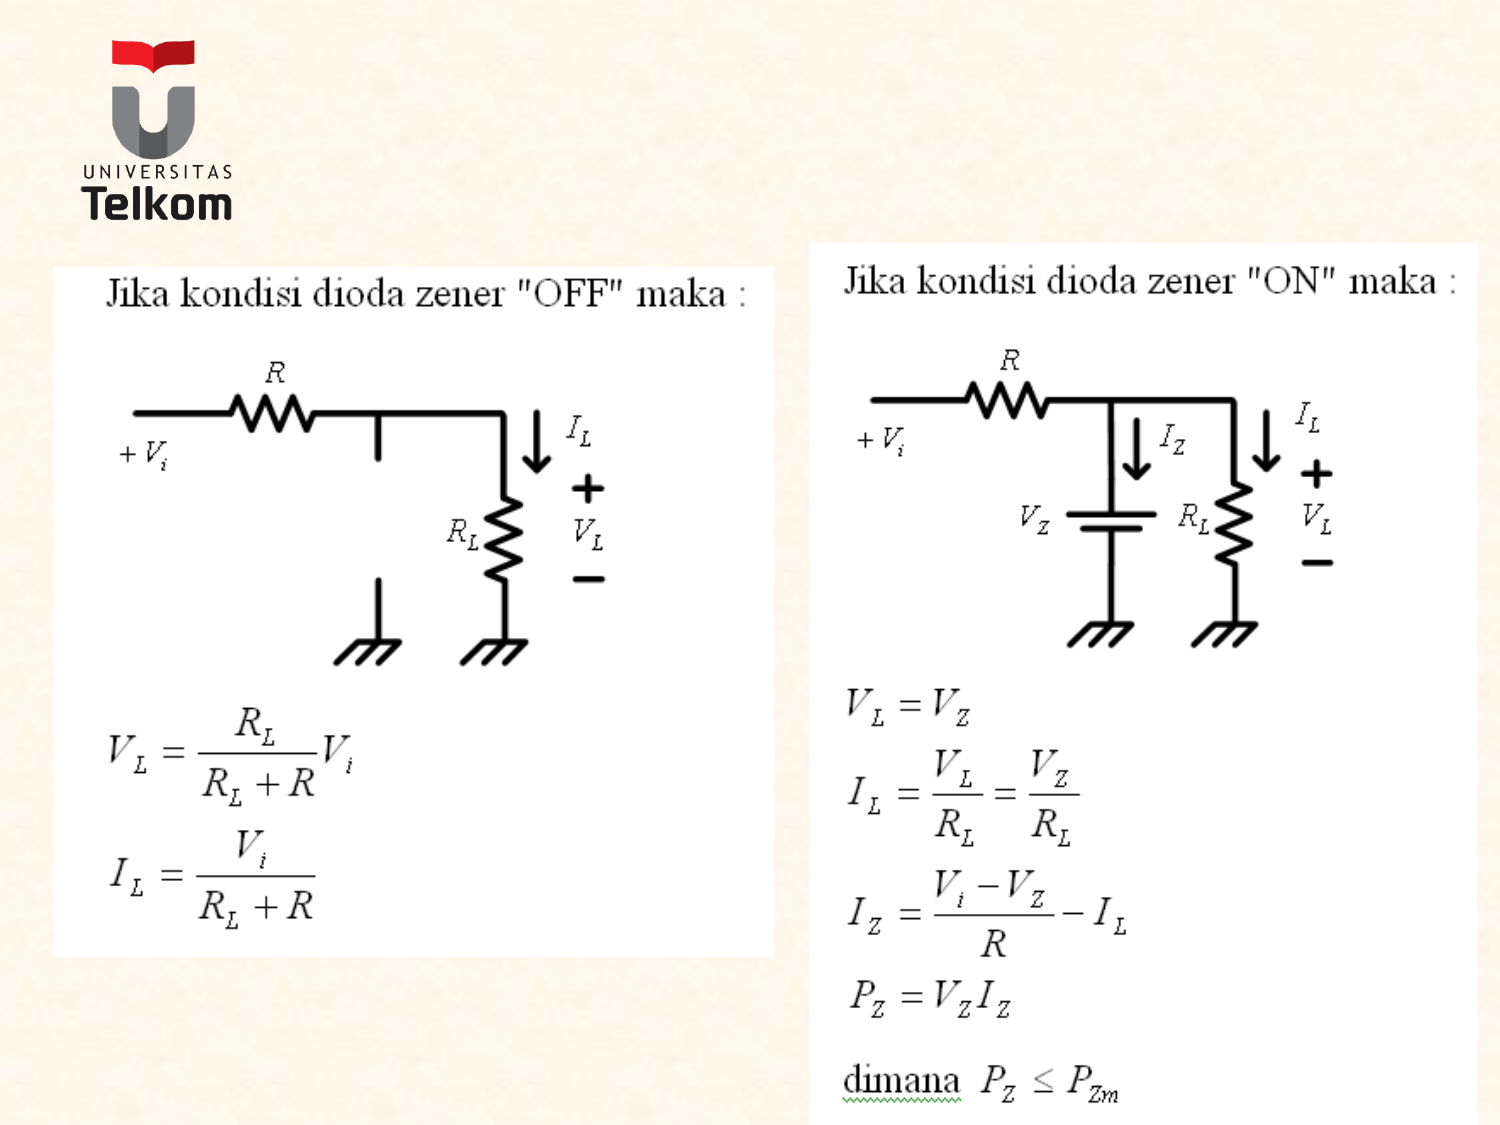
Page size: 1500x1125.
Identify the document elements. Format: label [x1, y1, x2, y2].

picture [58, 34, 247, 223]
picture [808, 243, 1478, 1125]
picture [52, 266, 774, 957]
